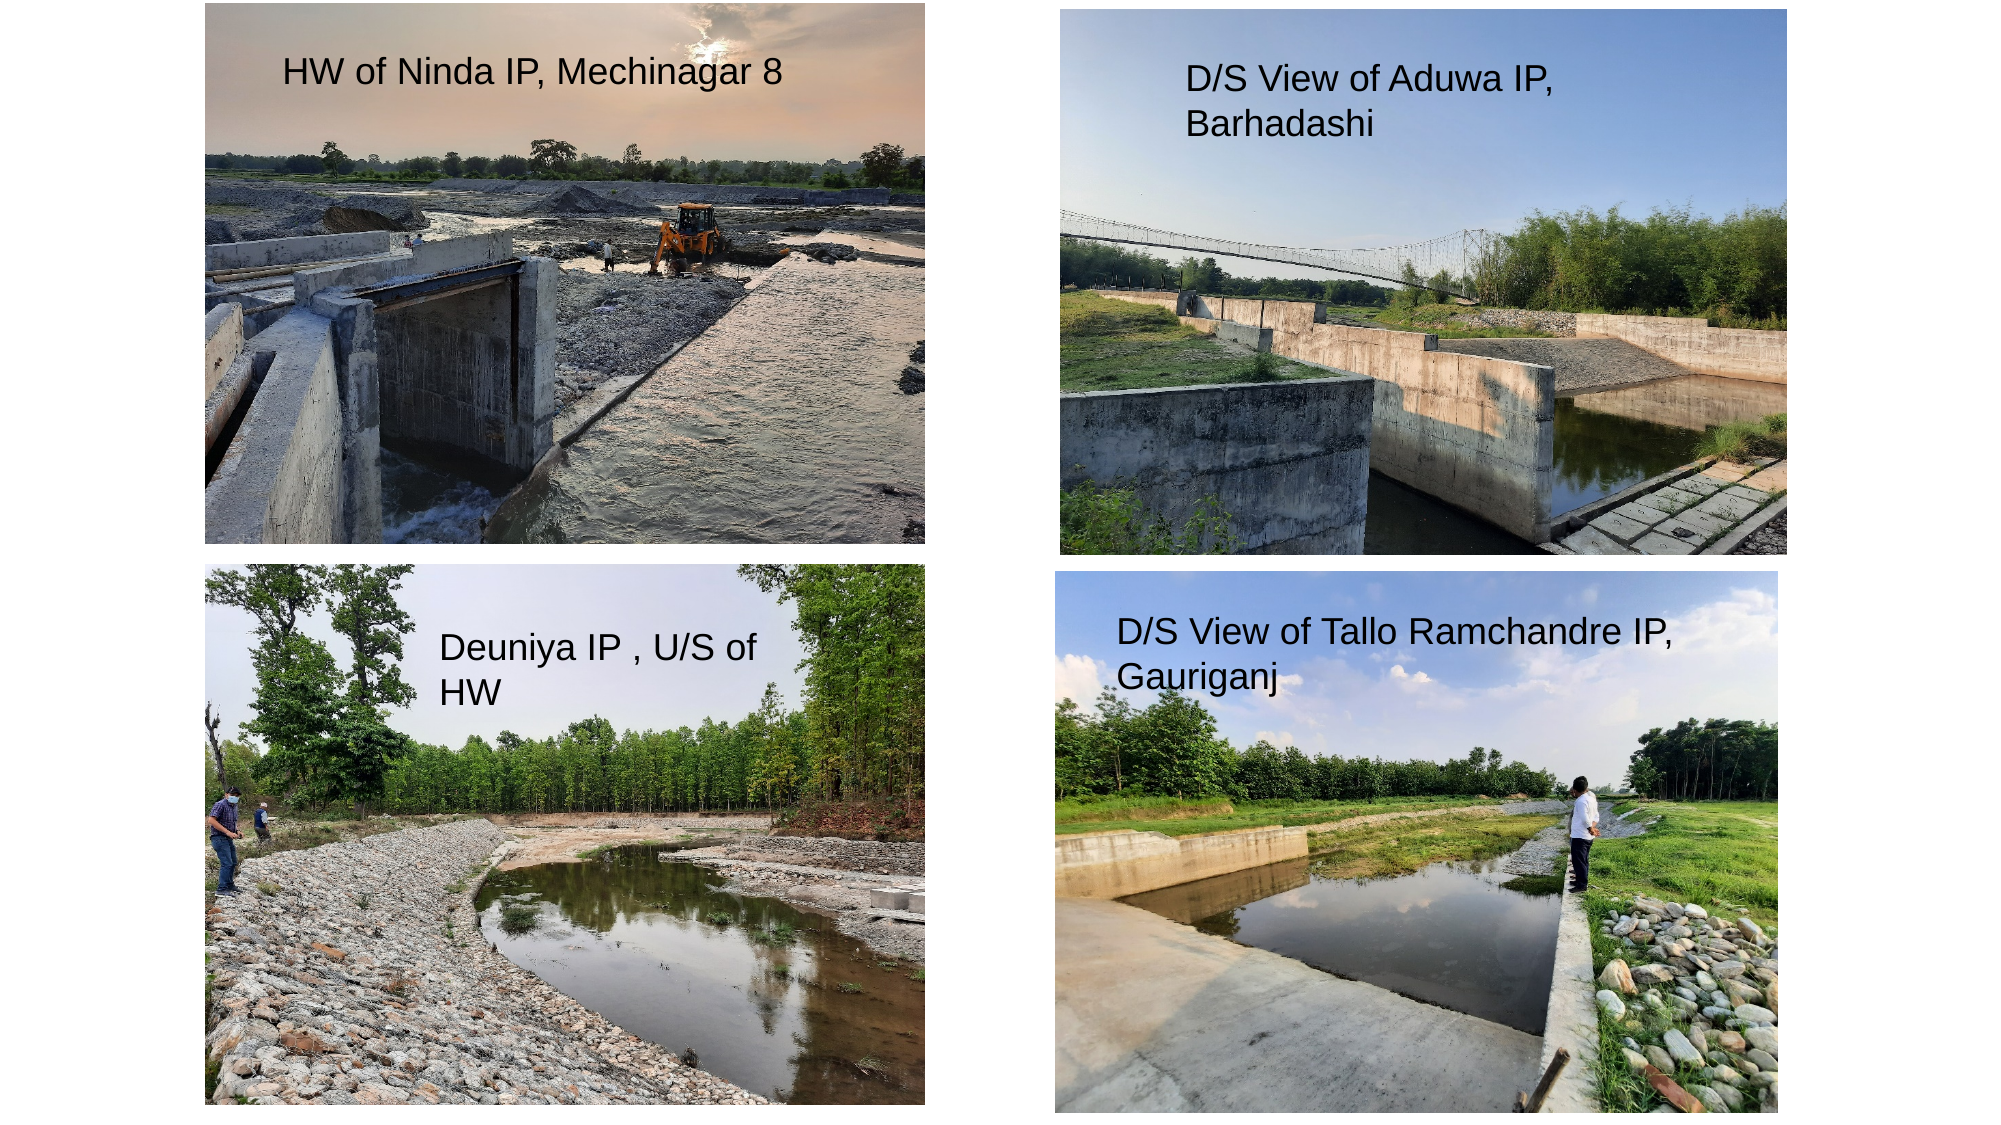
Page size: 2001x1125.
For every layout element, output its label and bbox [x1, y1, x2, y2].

picture [1055, 570, 1779, 1114]
picture [205, 564, 925, 1105]
picture [205, 3, 926, 544]
picture [1060, 9, 1787, 555]
